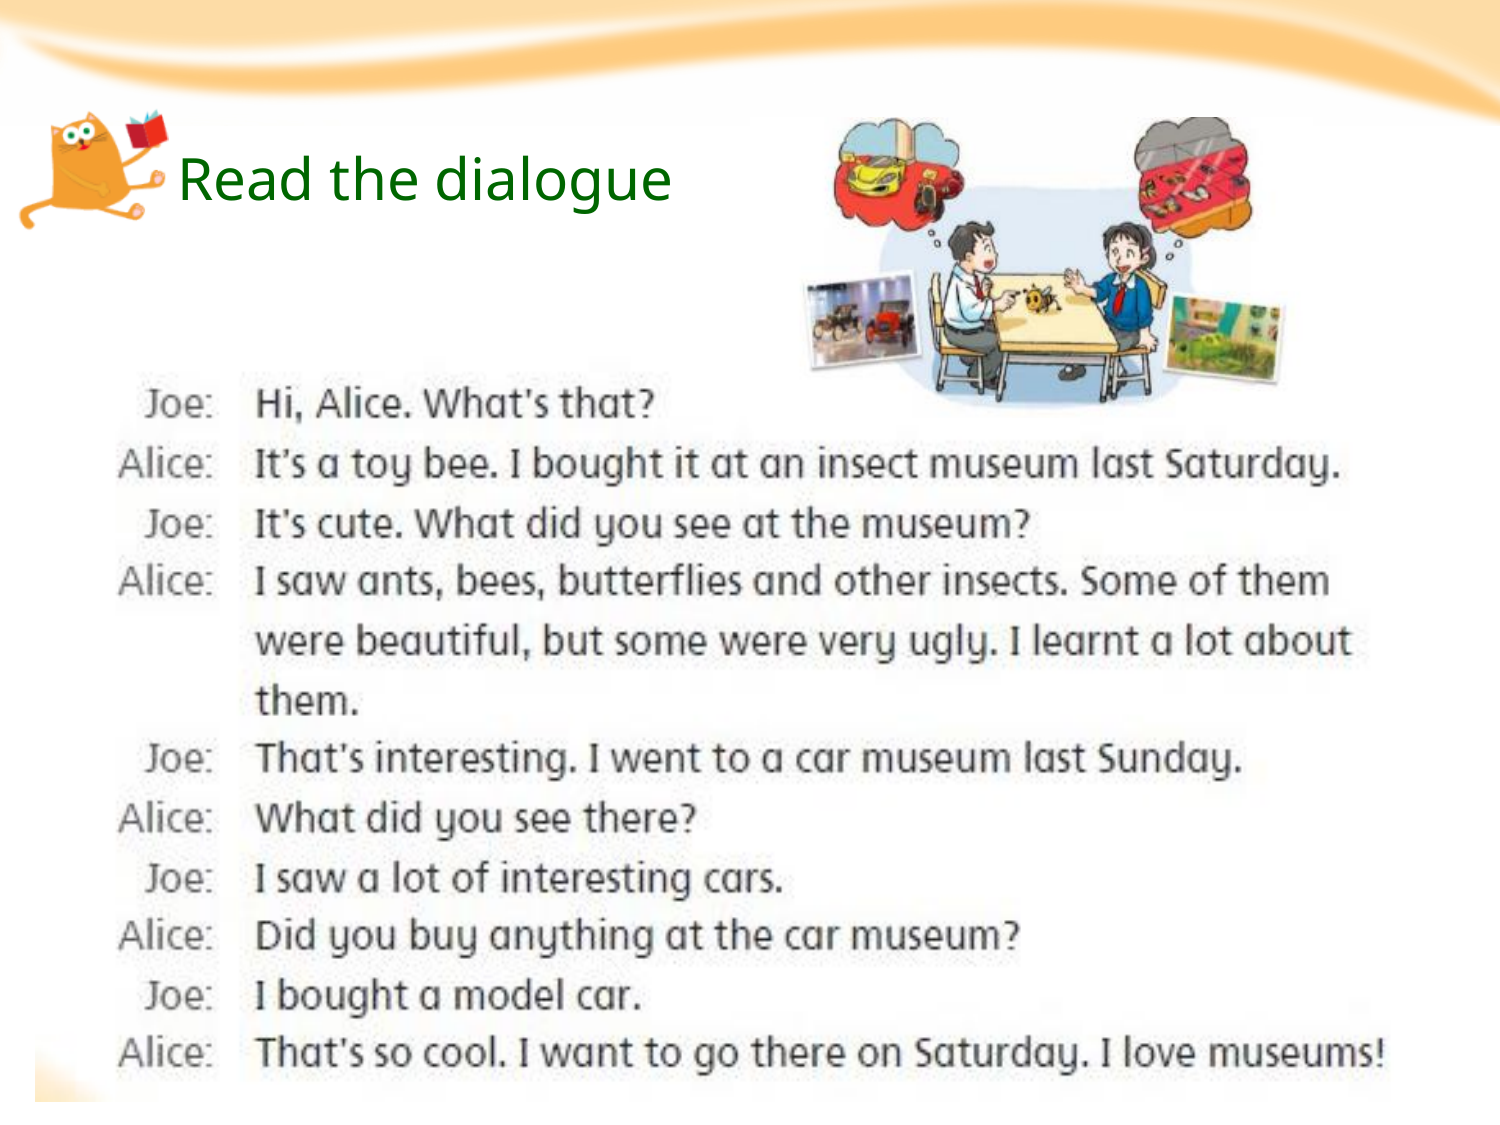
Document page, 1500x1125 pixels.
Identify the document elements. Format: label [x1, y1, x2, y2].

text_box [10, 101, 819, 239]
picture [0, 0, 1500, 1102]
